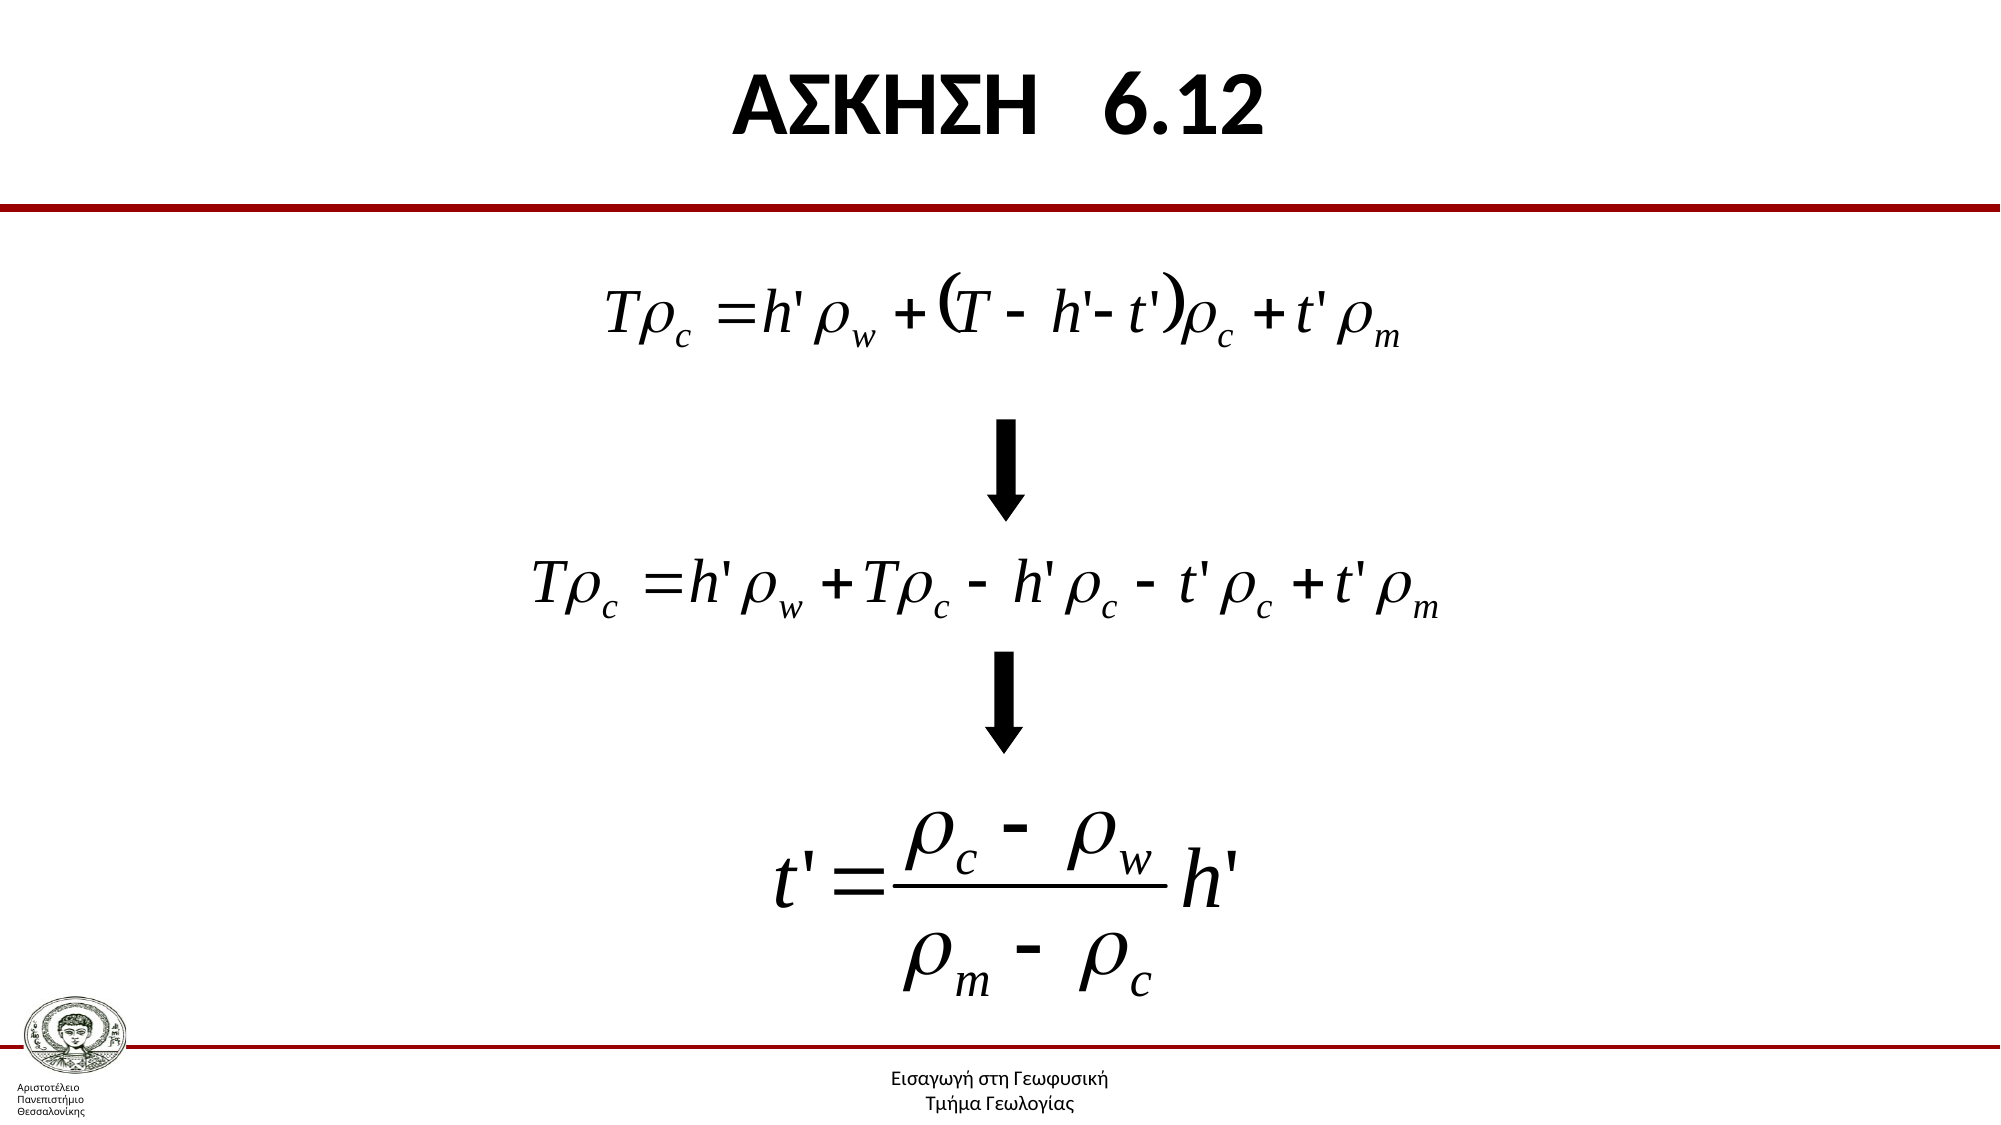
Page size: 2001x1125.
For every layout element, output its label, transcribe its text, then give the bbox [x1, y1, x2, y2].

title ΑΣΚΗΣΗ 6.12 [99, 4, 1900, 192]
text_box [988, 420, 1024, 521]
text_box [523, 539, 1453, 634]
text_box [761, 771, 1249, 1015]
picture [23, 996, 127, 1074]
text_box [986, 652, 1022, 753]
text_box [596, 269, 1411, 364]
